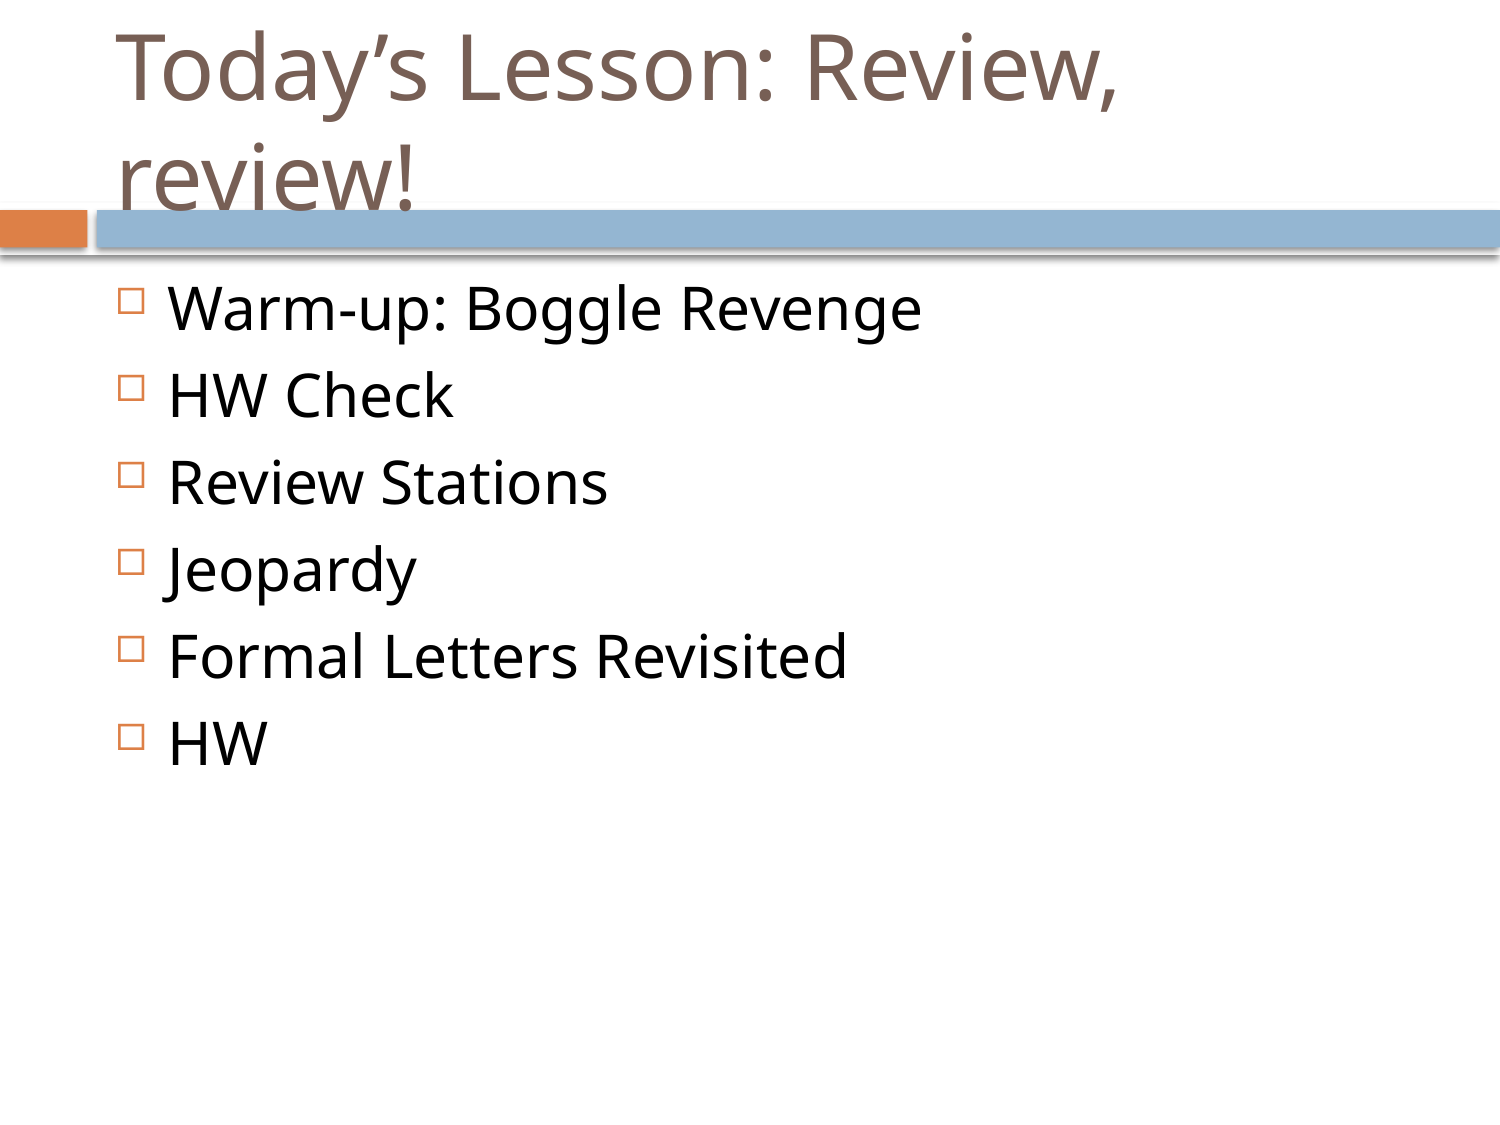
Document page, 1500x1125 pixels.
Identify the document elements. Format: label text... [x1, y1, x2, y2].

title Today’s Lesson: Review, review! [100, 37, 1438, 200]
list Warm-up: Boggle Revenge HW Check Review Stations Jeopardy Formal Letters Revisited HW [100, 262, 1438, 1000]
